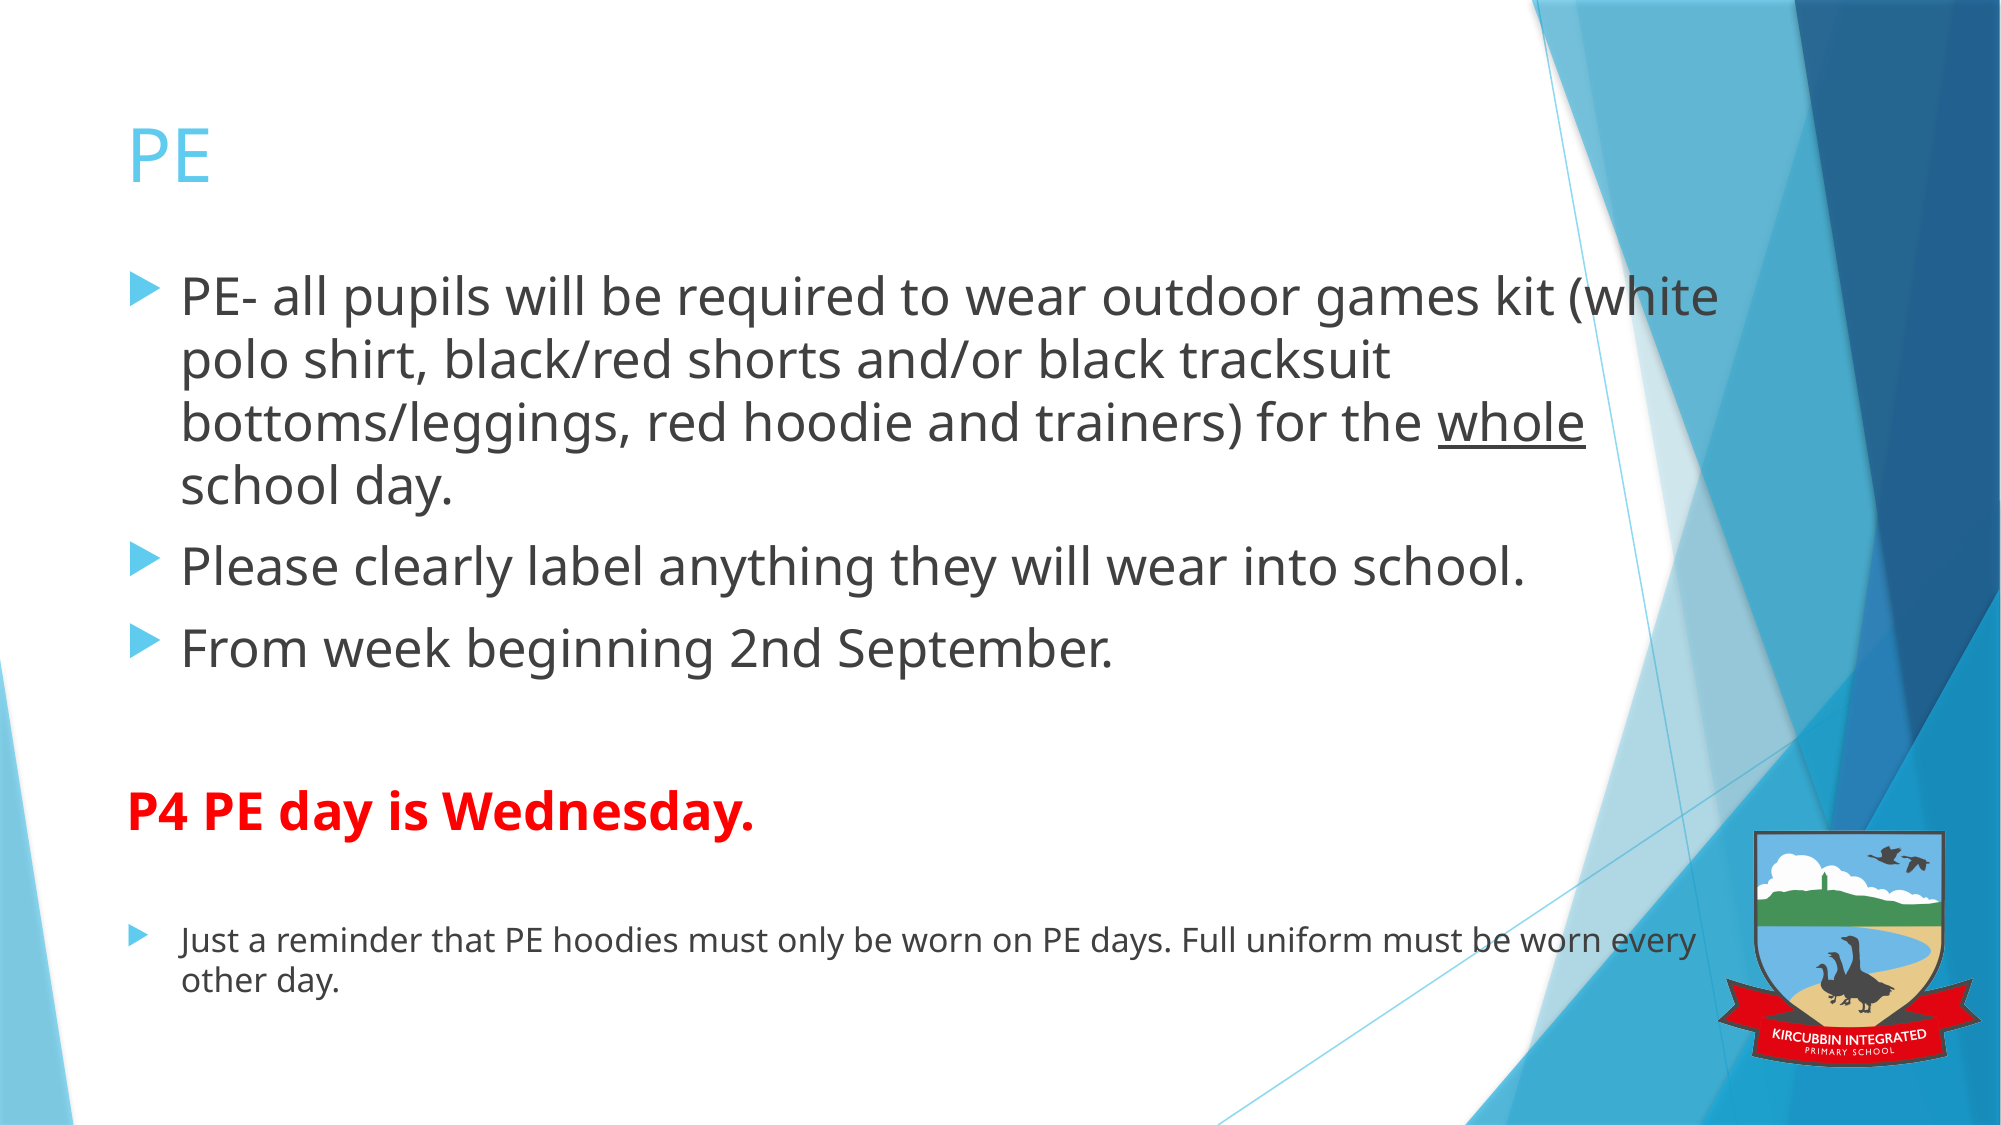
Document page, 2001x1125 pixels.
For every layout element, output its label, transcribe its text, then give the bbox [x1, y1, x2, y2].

picture [1673, 773, 2000, 1125]
title PE [111, 99, 1522, 255]
list PE- all pupils will be required to wear outdoor games kit (white polo shirt, black/red shorts and/or black tracksuit bottoms/leggings, red hoodie and trainers) for the whole school day. Please clearly label anything they will wear into school. From week beginning 2nd September. P4 PE day is Wednesday. Just a reminder that PE hoodies must only be worn on PE days. Full uniform must be worn every other day. [111, 255, 1764, 1012]
